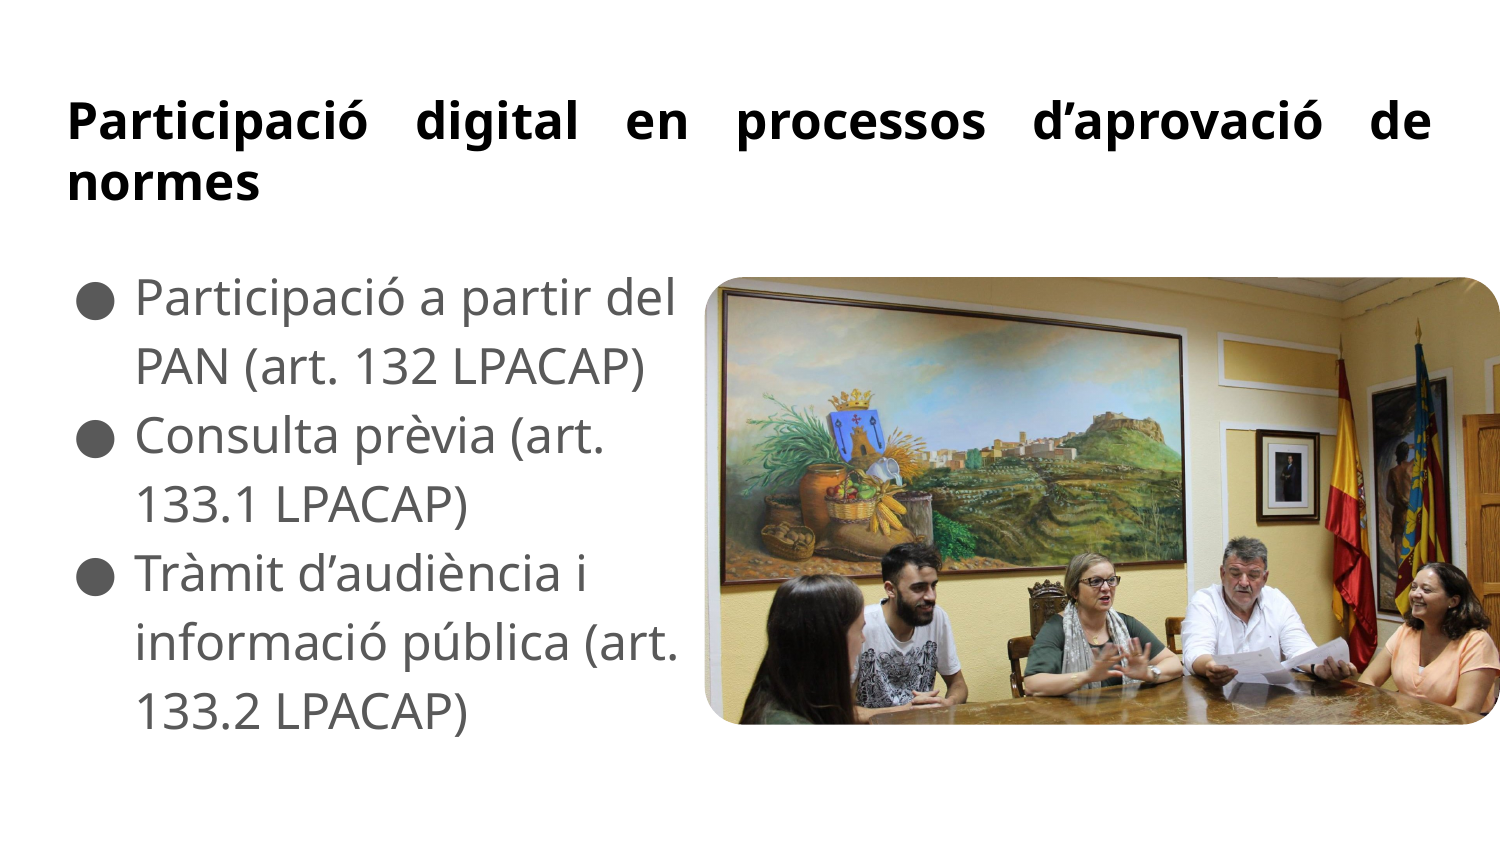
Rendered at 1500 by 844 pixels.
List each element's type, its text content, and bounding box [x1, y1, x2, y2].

title Participació digital en processos d’aprovació de normes [51, 72, 1449, 167]
picture [704, 276, 1500, 725]
list Participació a partir del PAN (art. 132 LPACAP) Consulta prèvia (art. 133.1 LPACAP) Tràmit d’audiència i informació pública (art. 133.2 LPACAP) [44, 241, 705, 802]
